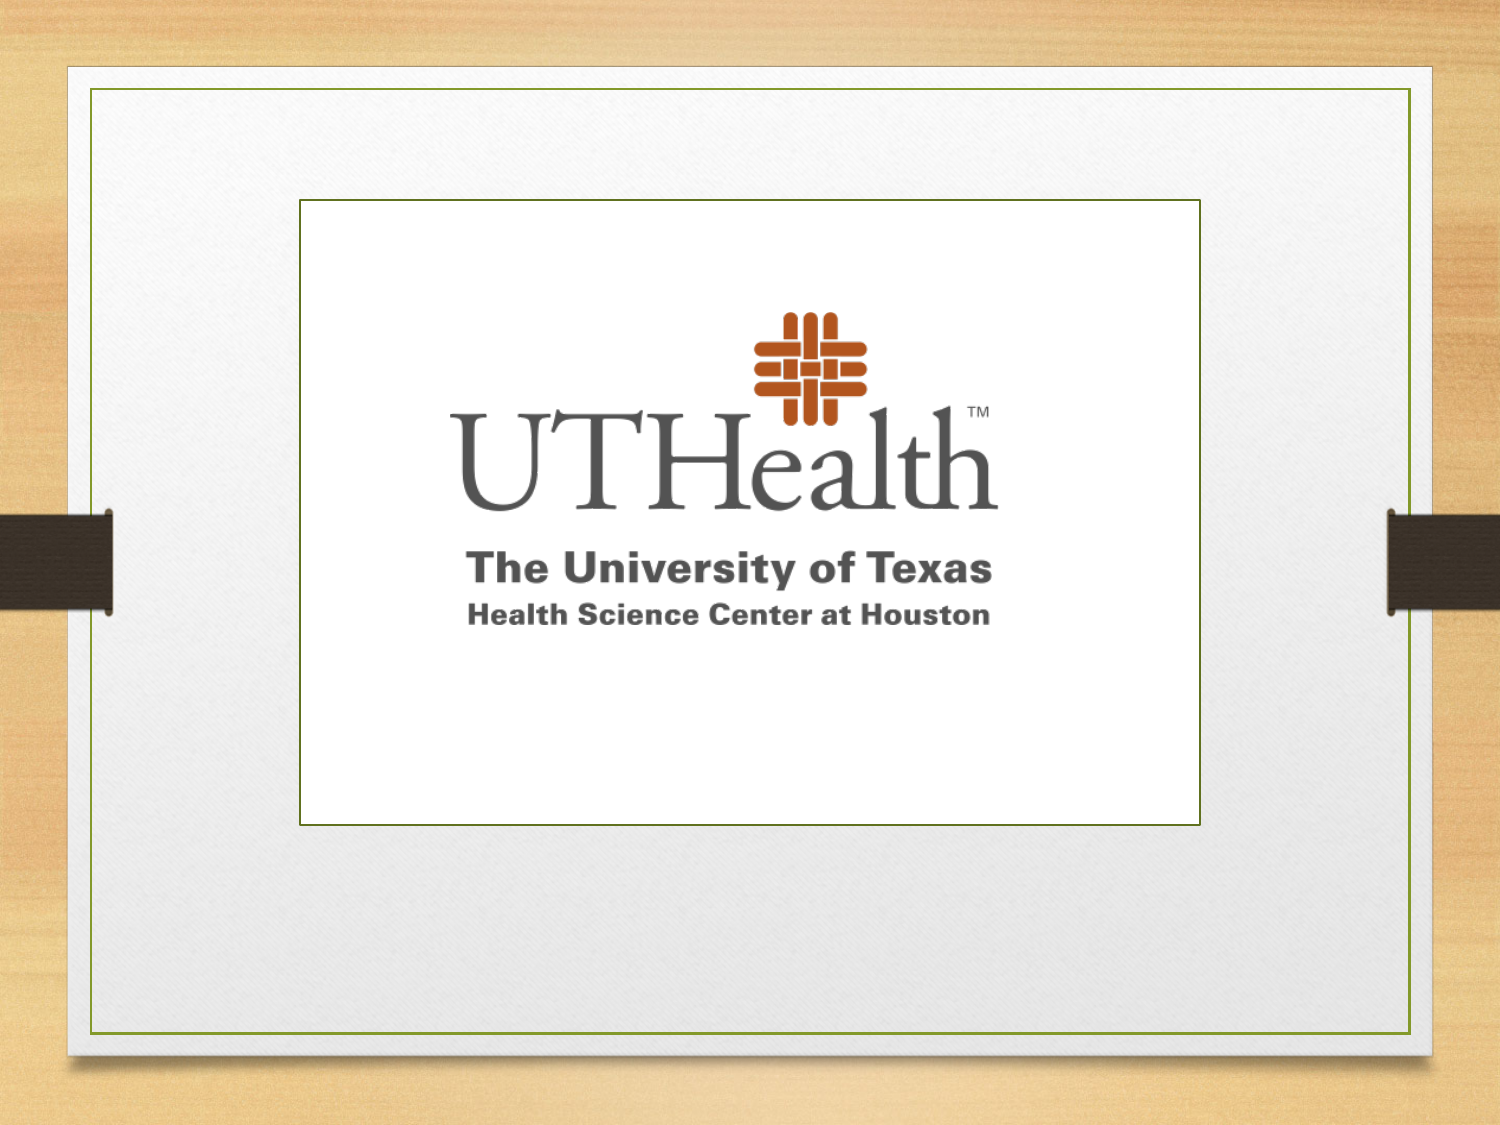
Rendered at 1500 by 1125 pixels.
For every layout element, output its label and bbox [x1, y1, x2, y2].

picture [0, 0, 1500, 1125]
text_box [299, 199, 1201, 826]
